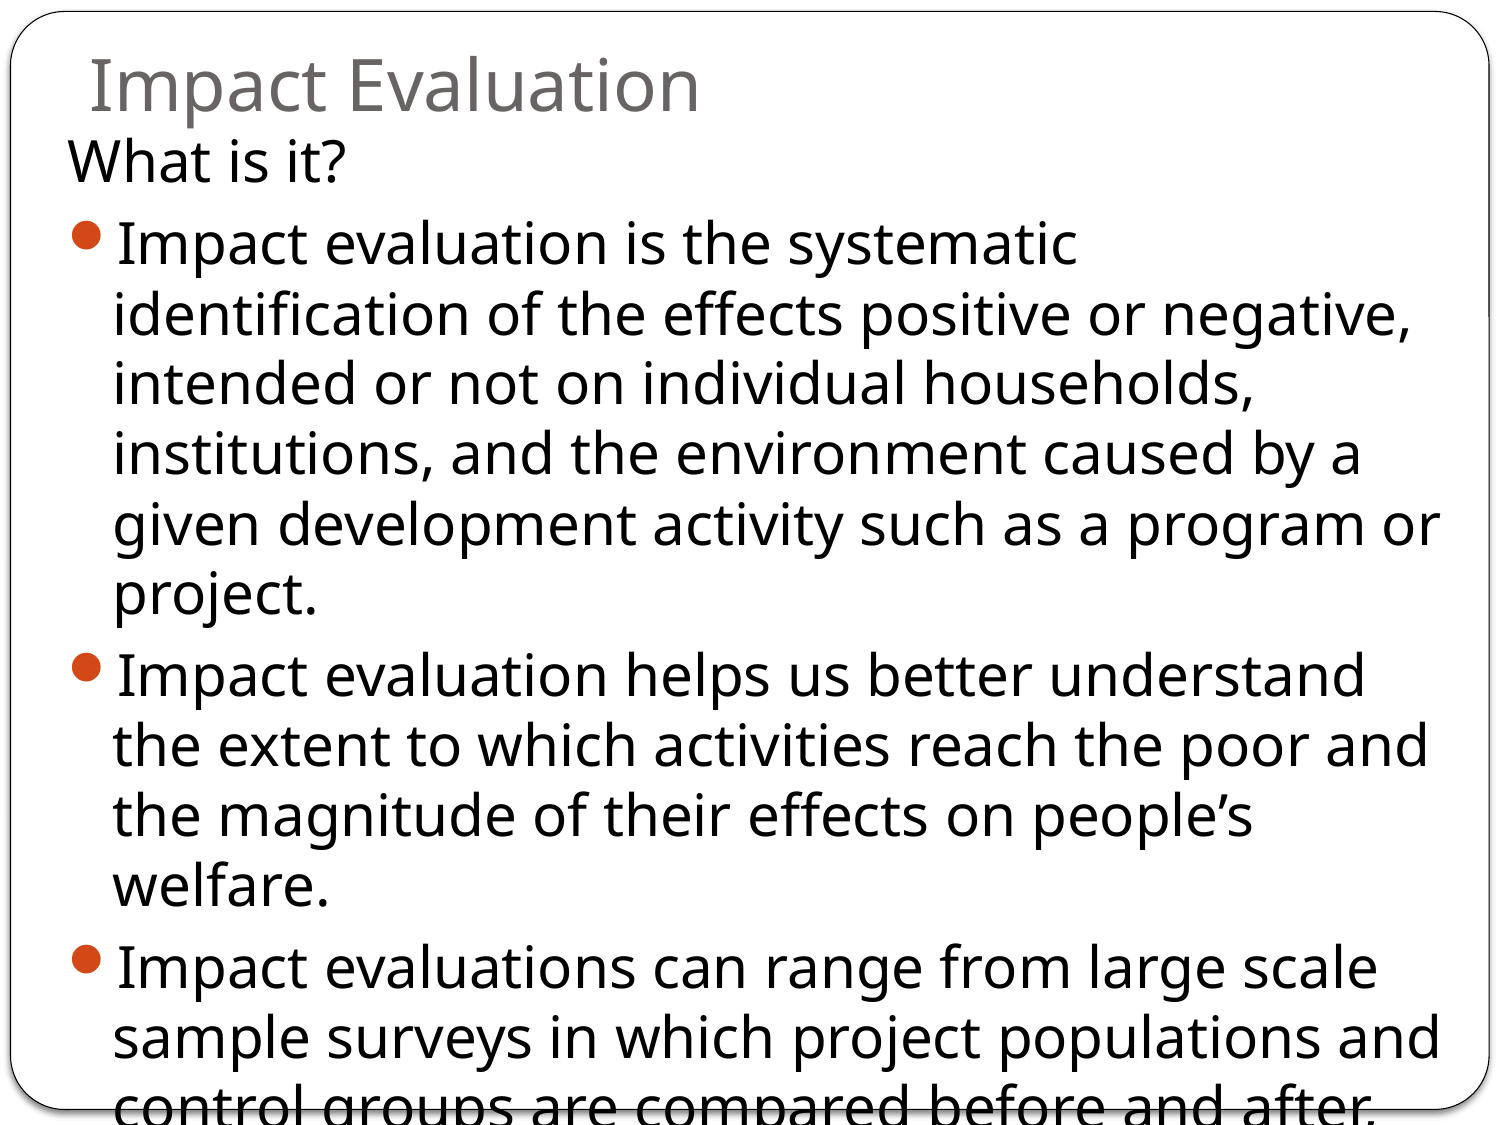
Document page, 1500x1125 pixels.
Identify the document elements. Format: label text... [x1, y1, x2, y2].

title Impact Evaluation [75, 30, 1425, 117]
list What is it? Impact evaluation is the systematic identification of the effects positive or negative, intended or not on individual households, institutions, and the environment caused by a given development activity such as a program or project. Impact evaluation helps us better understand the extent to which activities reach the poor and the magnitude of their effects on people’s welfare. Impact evaluations can range from large scale sample surveys in which project populations and control groups are compared before and after, and possibly at several points during program intervention; to small-scale rapid assessment and participatory appraisals where estimates of impact are obtained from combining group interviews, key informants, case studies and available secondary data. [53, 117, 1459, 1094]
